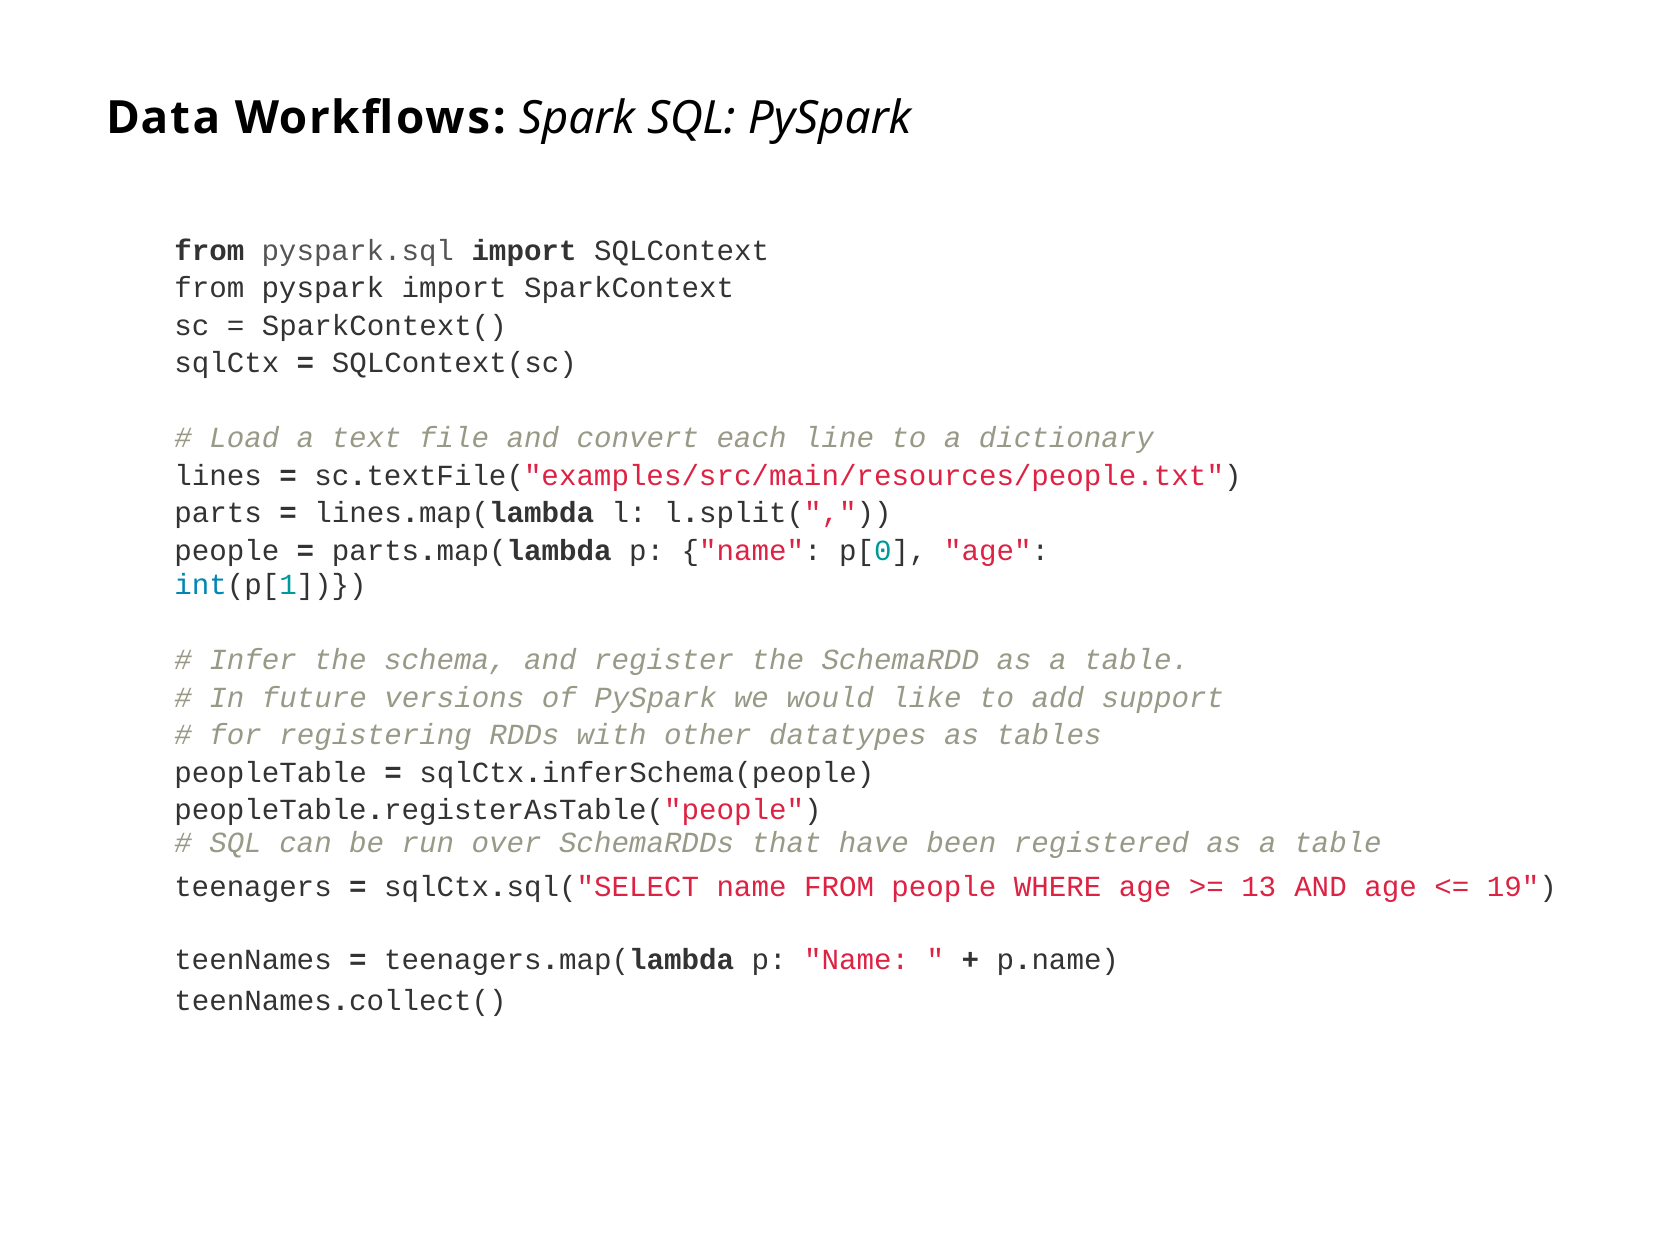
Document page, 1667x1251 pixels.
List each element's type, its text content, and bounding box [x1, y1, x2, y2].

text_box teenNames.collect() [172, 989, 509, 1020]
table_cell teenagers teenNames [170, 872, 341, 989]
table_header be run over SchemaRDDs that have been registered as a [341, 828, 1286, 872]
text_box from pyspark.sql import SQLContext from pyspark import SparkContext sc = SparkContext() sqlCtx = SQLContext(sc) # Load a text file and convert each line to a dictionary lines = sc.textFile("examples/src/main/resources/people.txt") parts = lines.map(lambda l: l.split(",")) people = parts.map(lambda p: {"name": p[0], "age": int(p[1])}) # Infer the schema, and register the SchemaRDD as a table. # In future versions of PySpark we would like to add support # for registering RDDs with other datatypes as tables peopleTable = sqlCtx.inferSchema(people) peopleTable.registerAsTable("people") [172, 229, 1262, 795]
table_header # SQL can [170, 828, 341, 872]
table_cell AND age <= 19") [1286, 872, 1561, 989]
table_cell = sqlCtx.sql("SELECT name FROM people WHERE age >= 13 = teenagers.map(lambda p: "Name: " + p.name) [341, 872, 1286, 989]
title Data Workflows: Spark SQL: PySpark [104, 87, 1563, 145]
table_header table [1286, 828, 1561, 872]
